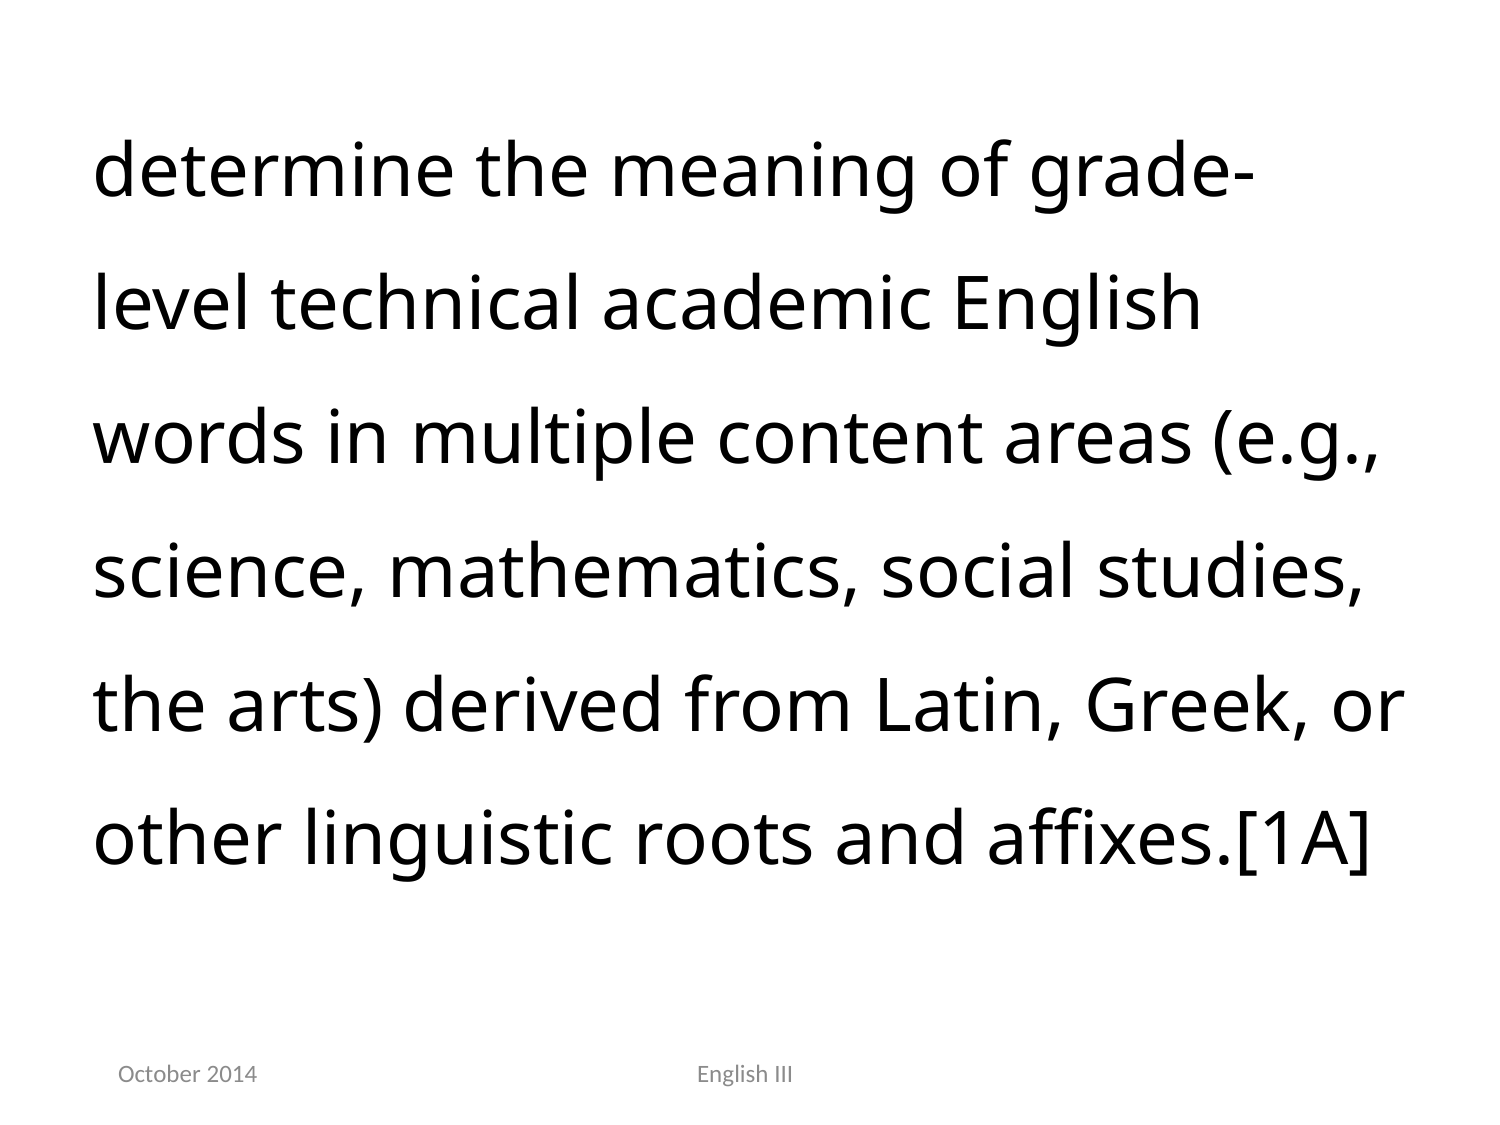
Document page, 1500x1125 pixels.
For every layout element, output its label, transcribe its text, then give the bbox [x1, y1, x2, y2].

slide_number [103, 1042, 441, 1103]
footer English III [492, 1042, 999, 1103]
subtitle determine the meaning of grade-level technical academic English words in multiple content areas (e.g., science, mathematics, social studies, the arts) derived from Latin, Greek, or other linguistic roots and affixes.[1A] [78, 70, 1429, 1014]
